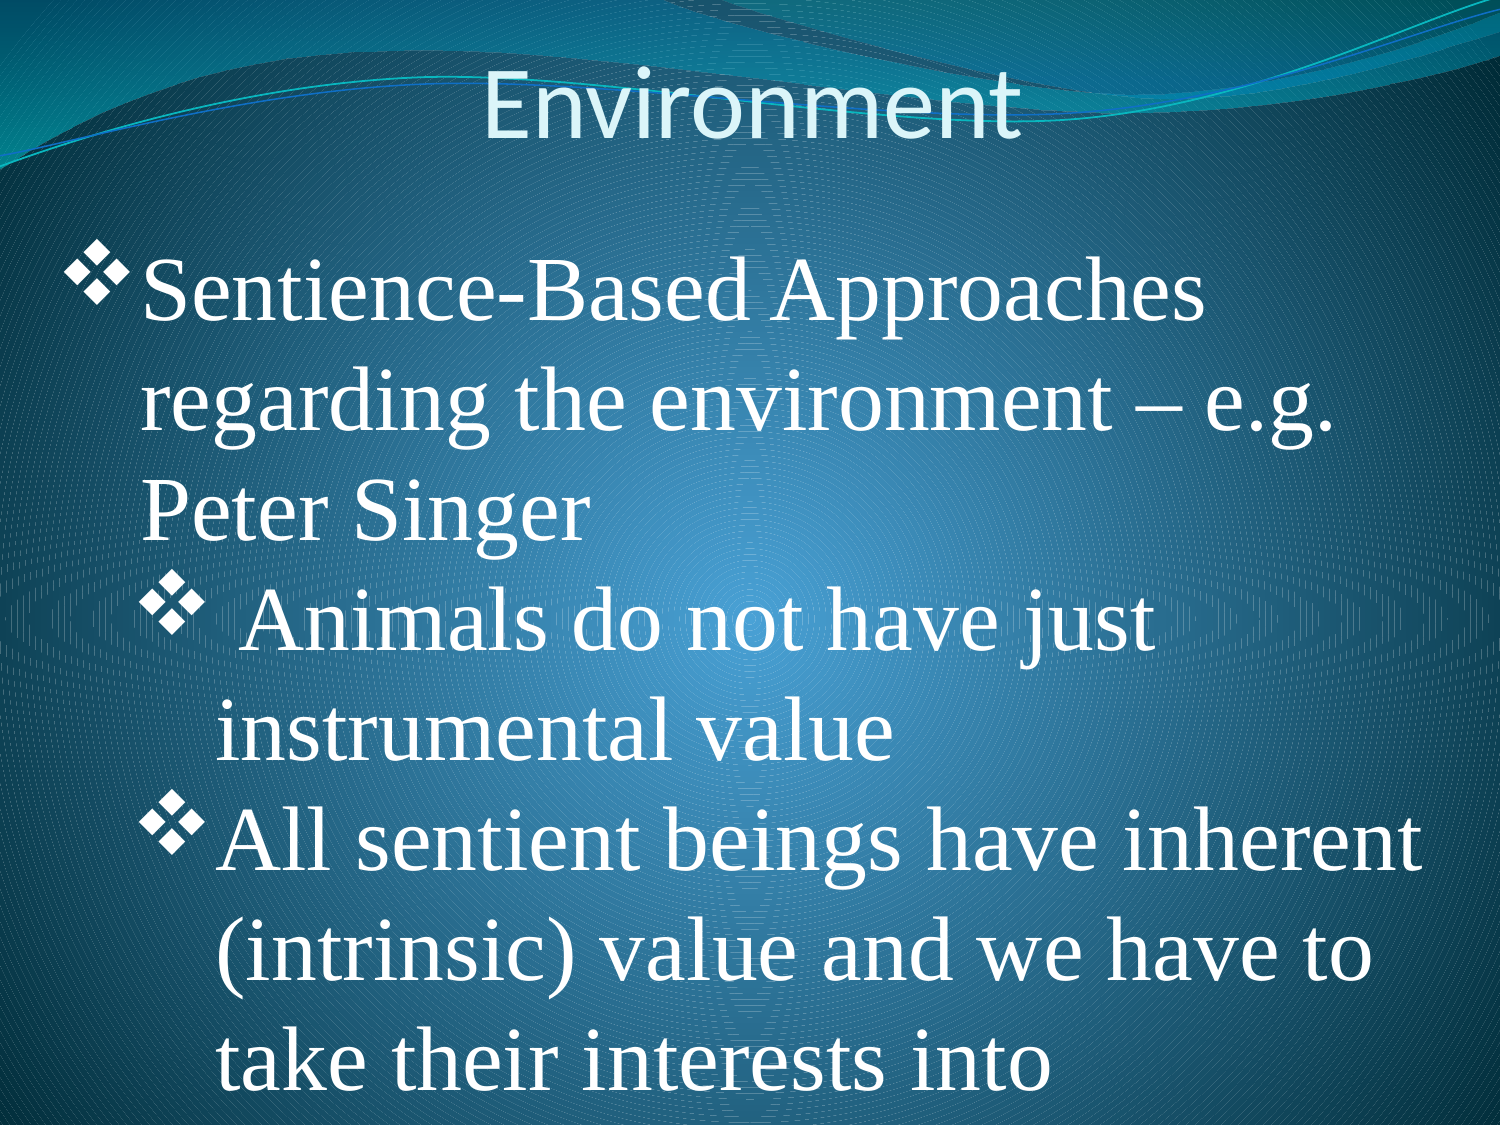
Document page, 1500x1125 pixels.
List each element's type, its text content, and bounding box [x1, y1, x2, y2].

title Environment [5, 19, 1500, 160]
text_box Sentience-Based Approaches regarding the environment – e.g. Peter Singer Animals do not have just instrumental value All sentient beings have inherent (intrinsic) value and we have to take their interests into consideration. [41, 221, 1459, 1125]
list [76, 160, 1459, 221]
